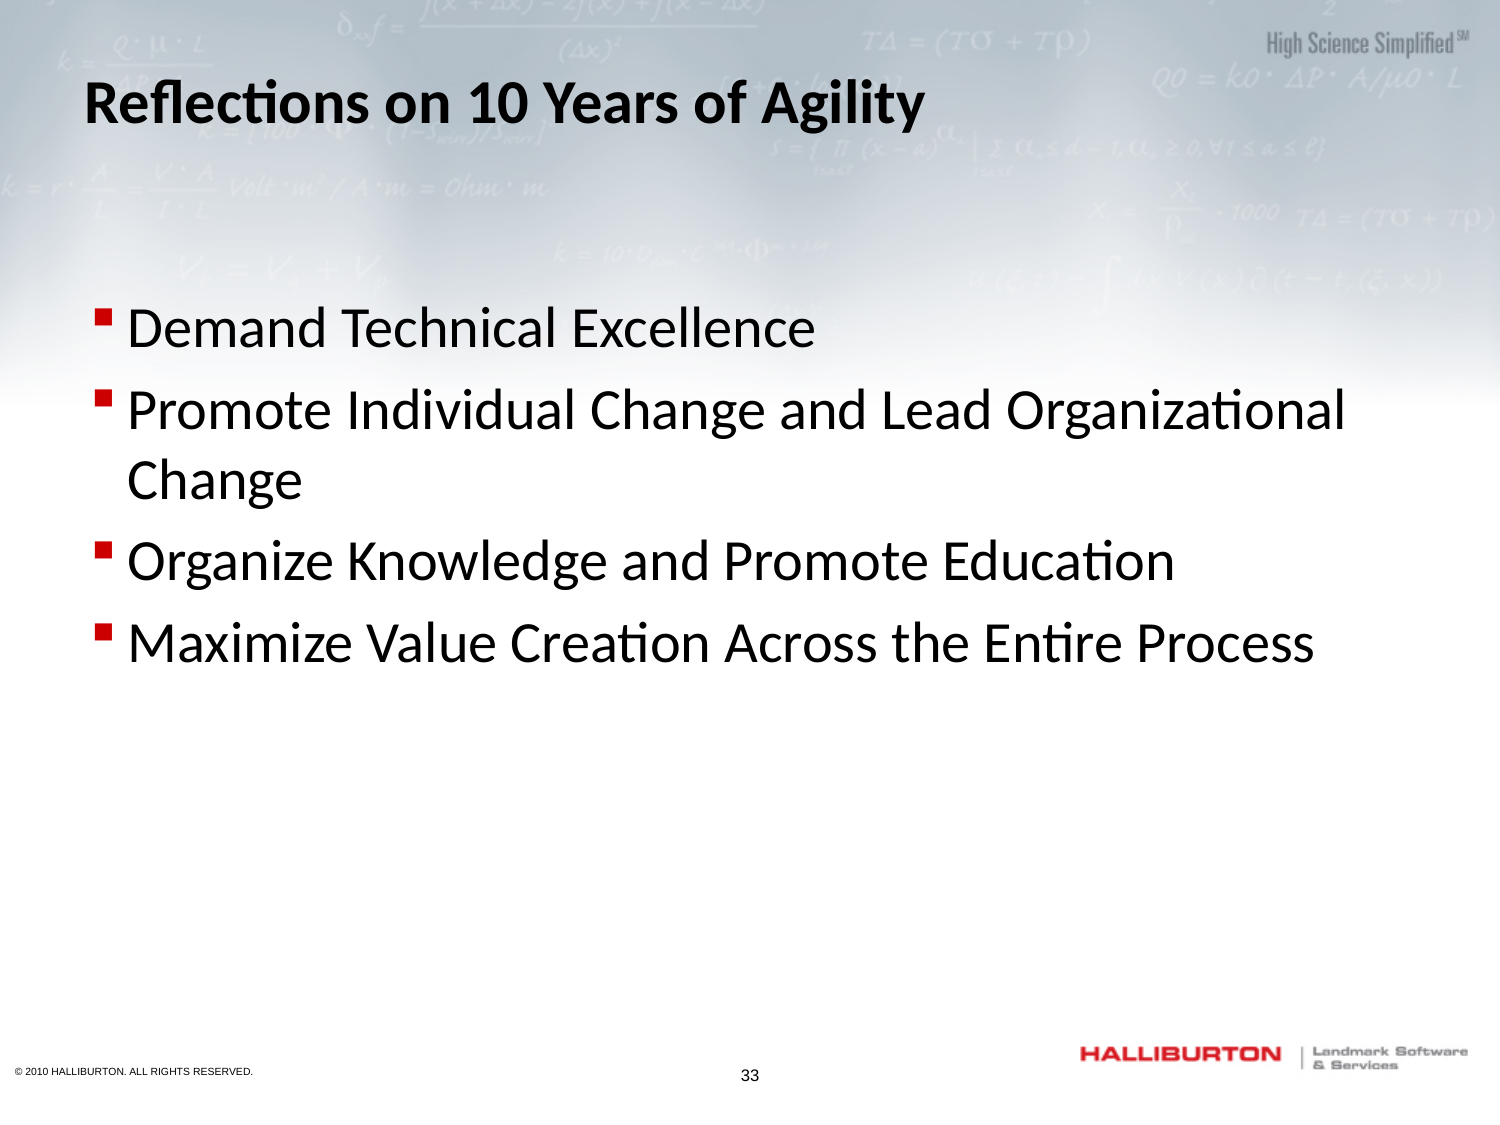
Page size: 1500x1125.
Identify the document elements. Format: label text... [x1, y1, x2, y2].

list Demand Technical Excellence Promote Individual Change and Lead Organizational Change Organize Knowledge and Promote Education Maximize Value Creation Across the Entire Process [74, 199, 1426, 985]
picture [0, 0, 1500, 1125]
title Reflections on 10 Years of Agility [69, 27, 1426, 170]
